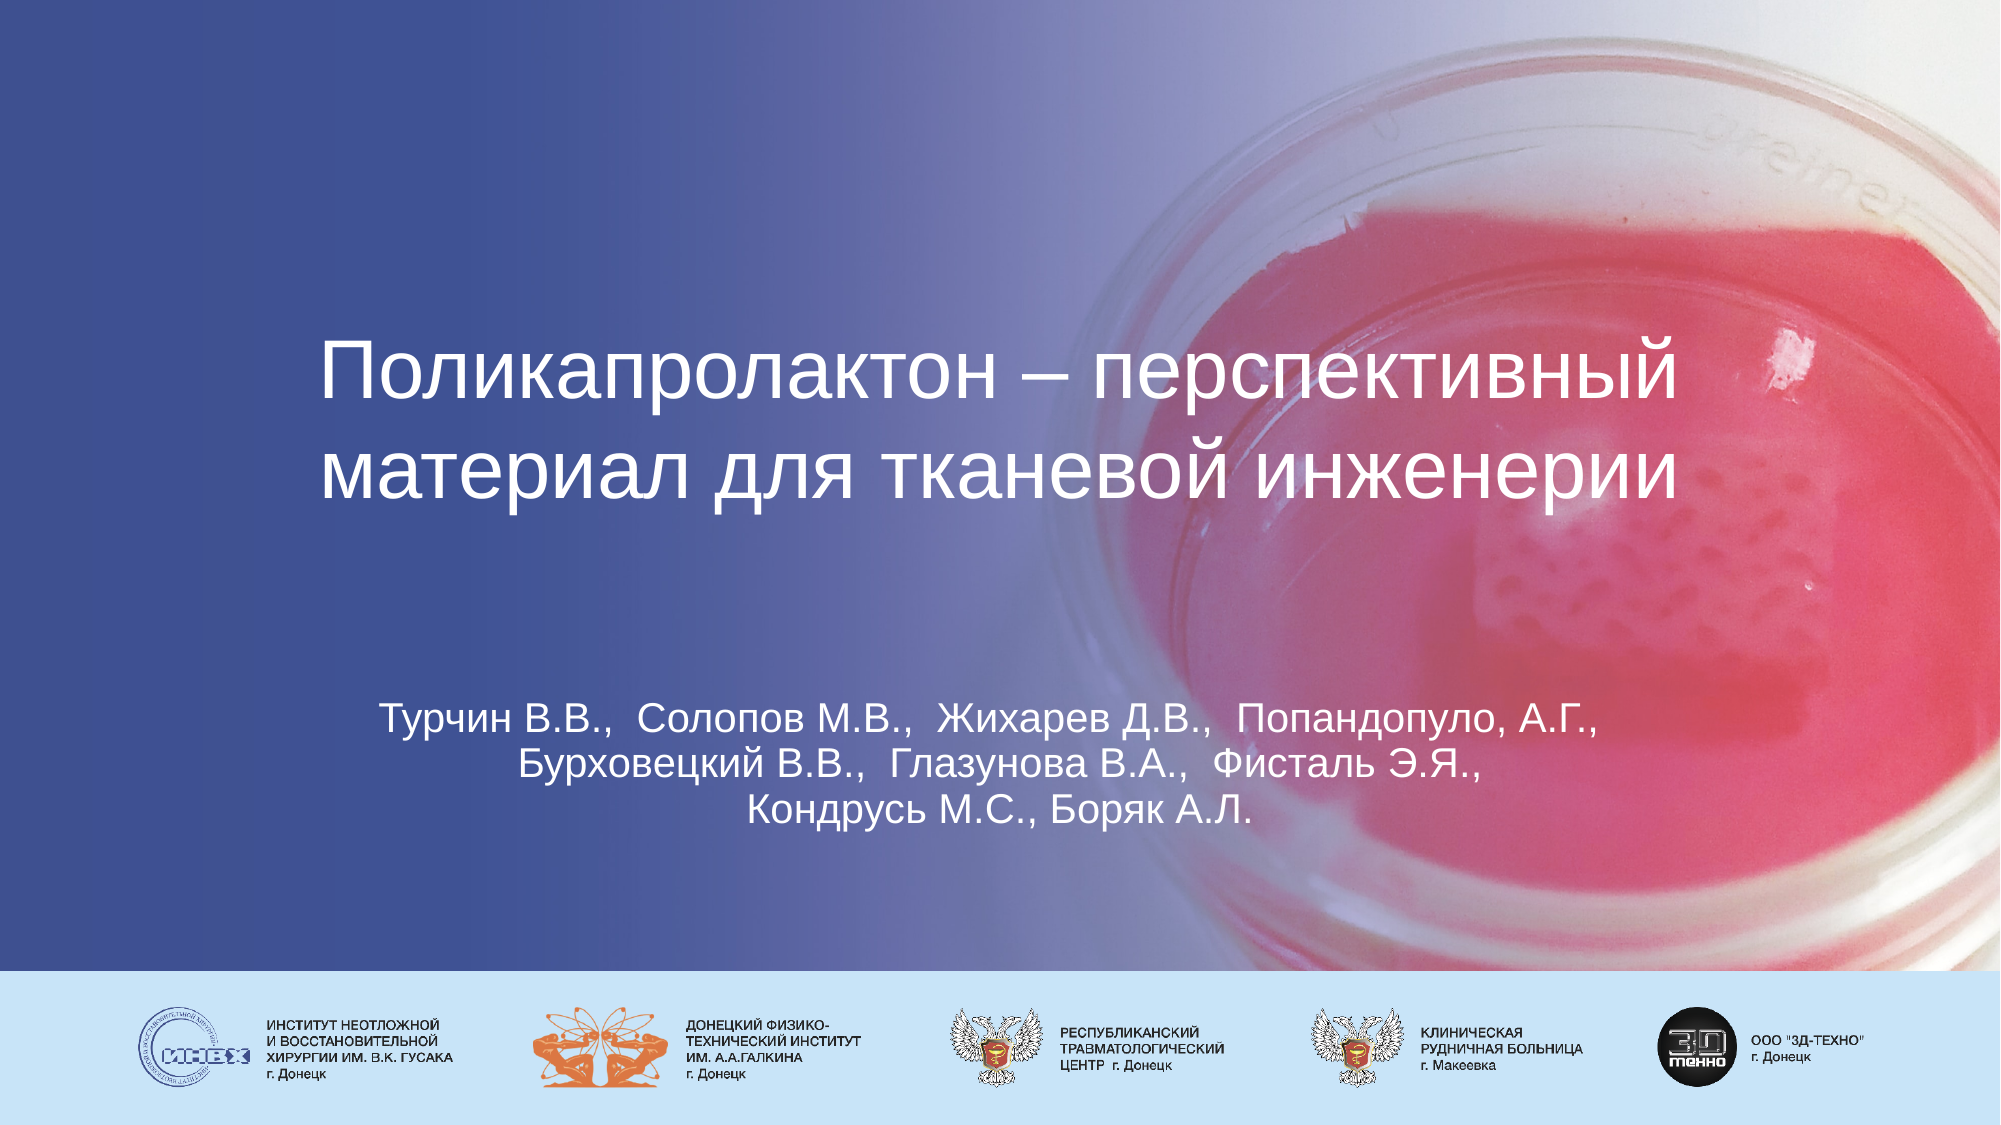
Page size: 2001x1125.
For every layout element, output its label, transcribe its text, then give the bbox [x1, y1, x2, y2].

subtitle Турчин В.В., Солопов М.В., Жихарев Д.В., Попандопуло, А.Г., Бурховецкий В.В., Глазунова В.А., Фисталь Э.Я., Кондрусь М.С., Боряк А.Л. [249, 676, 1750, 853]
title Поликапролактон – перспективный материал для тканевой инженерии [276, 130, 1724, 523]
picture [0, 0, 2001, 1125]
